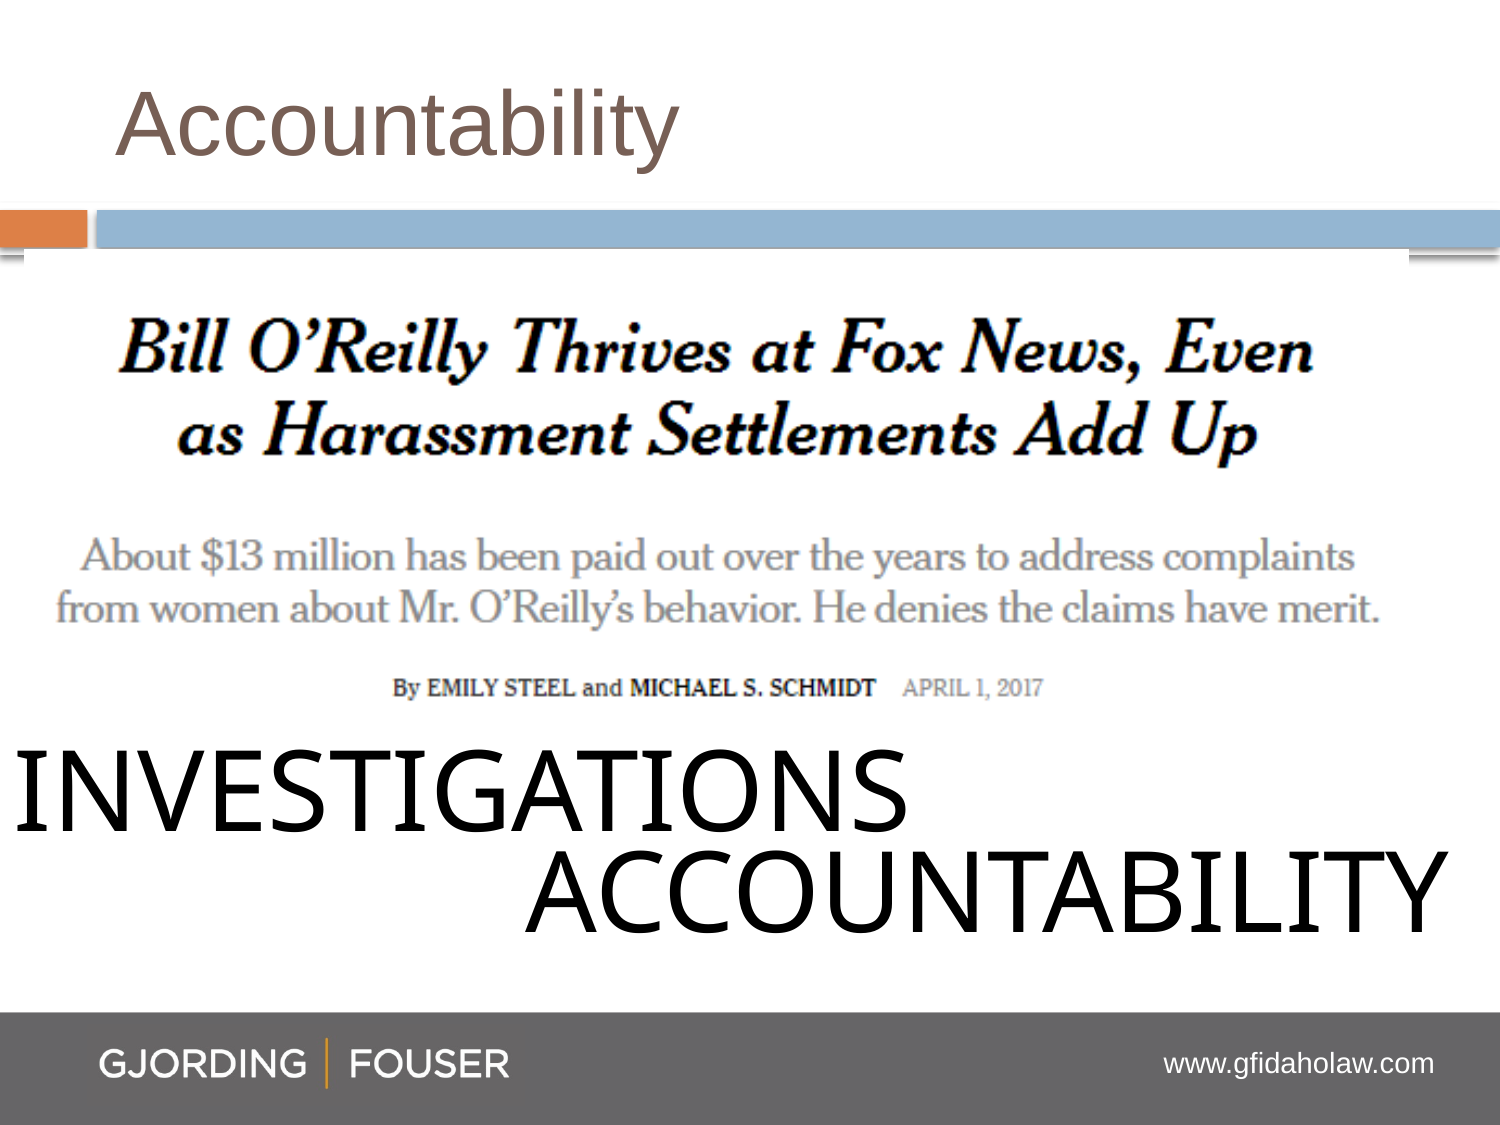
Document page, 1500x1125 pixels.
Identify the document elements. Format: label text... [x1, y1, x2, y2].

picture [87, 1024, 525, 1106]
text_box ACCOUNTABILITY [510, 812, 1465, 963]
picture [24, 249, 1409, 726]
text_box INVESTIGATIONS [0, 710, 927, 861]
title Accountability [100, 37, 1438, 200]
